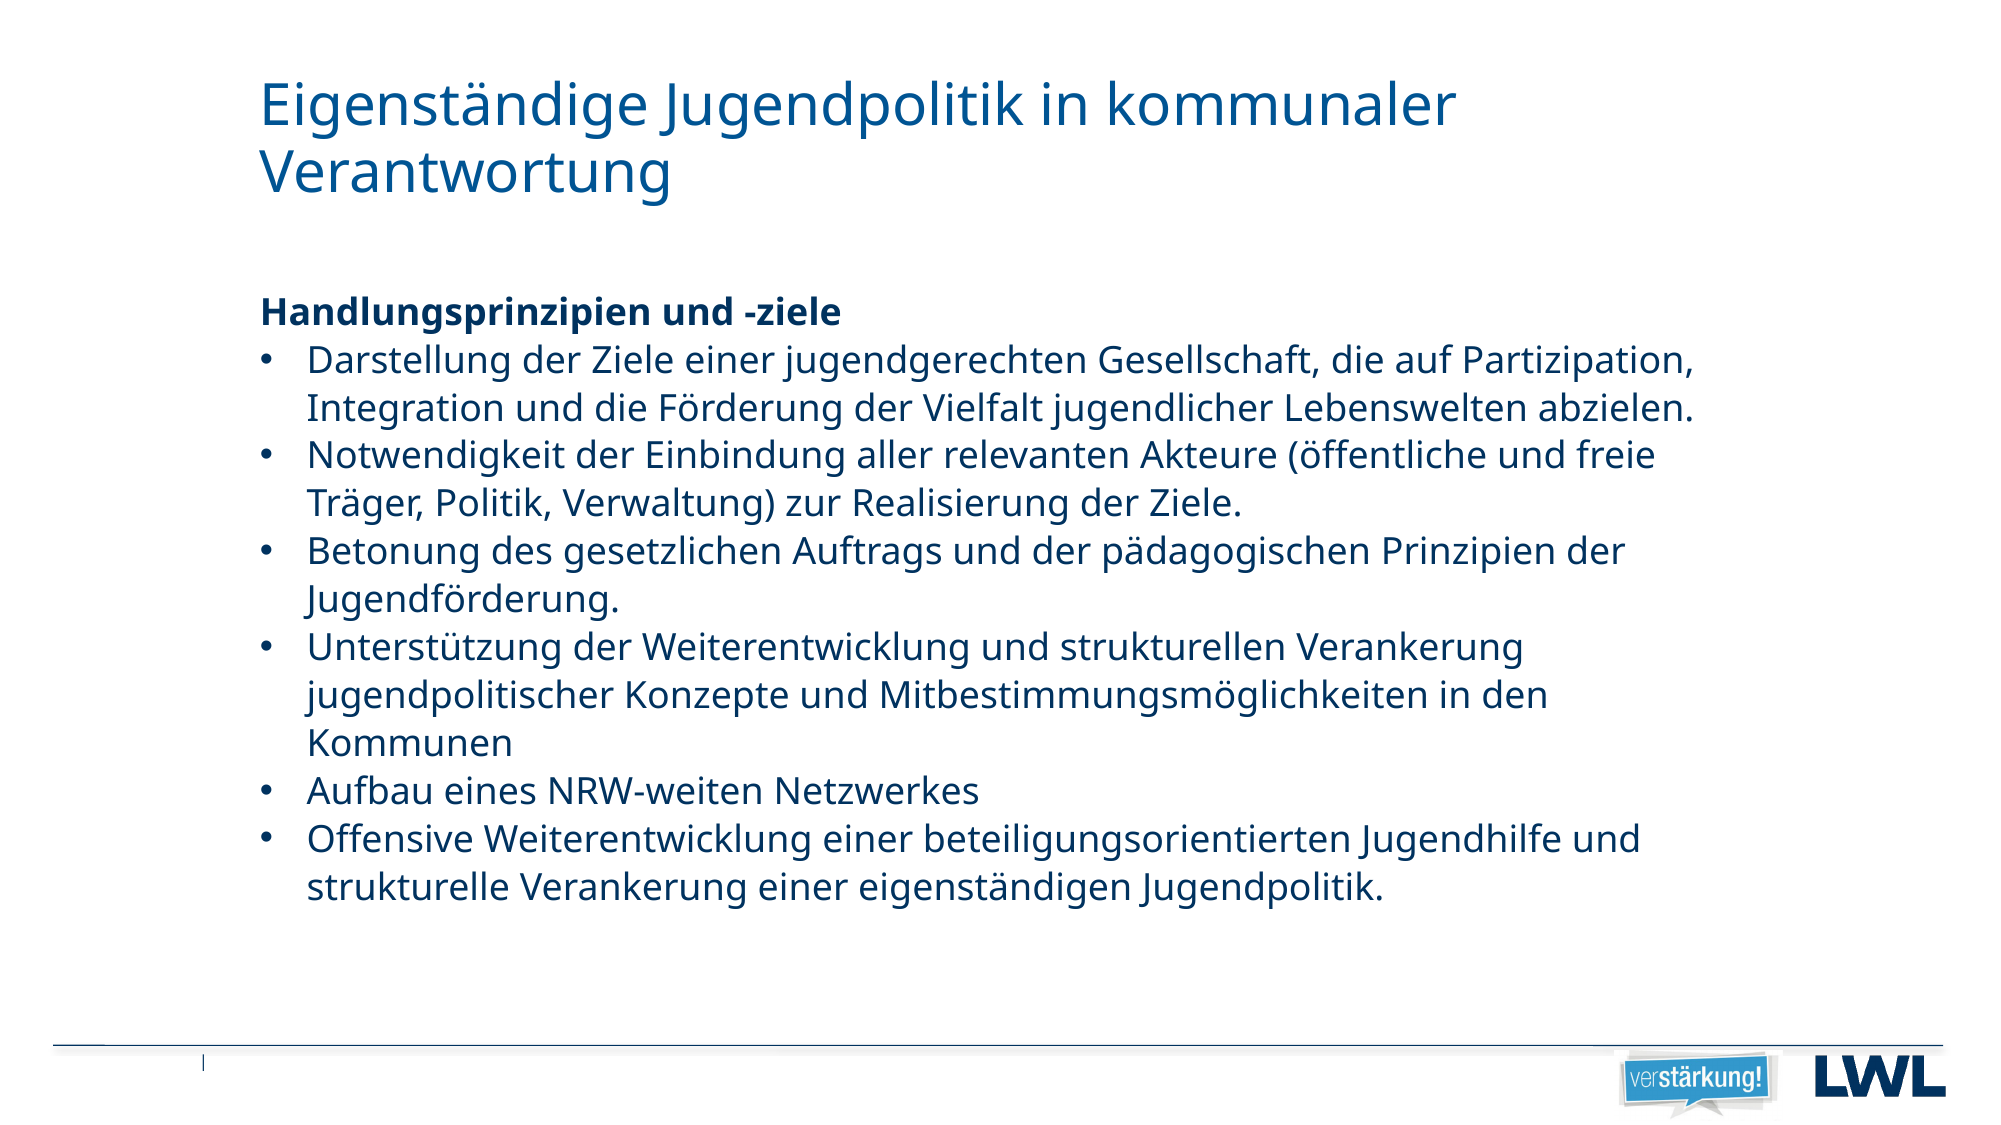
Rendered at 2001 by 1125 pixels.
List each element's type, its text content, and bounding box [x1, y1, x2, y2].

list Handlungsprinzipien und -ziele Darstellung der Ziele einer jugendgerechten Gesellschaft, die auf Partizipation, Integration und die Förderung der Vielfalt jugendlicher Lebenswelten abzielen. Notwendigkeit der Einbindung aller relevanten Akteure (öffentliche und freie Träger, Politik, Verwaltung) zur Realisierung der Ziele. Betonung des gesetzlichen Auftrags und der pädagogischen Prinzipien der Jugendförderung. Unterstützung der Weiterentwicklung und strukturellen Verankerung jugendpolitischer Konzepte und Mitbestimmungsmöglichkeiten in den Kommunen Aufbau eines NRW-weiten Netzwerkes Offensive Weiterentwicklung einer beteiligungsorientierten Jugendhilfe und strukturelle Verankerung einer eigenständigen Jugendpolitik. [259, 284, 1737, 911]
picture [1815, 1055, 1946, 1097]
title Eigenständige Jugendpolitik in kommunaler Verantwortung [259, 70, 1737, 146]
picture [1614, 1050, 1783, 1122]
